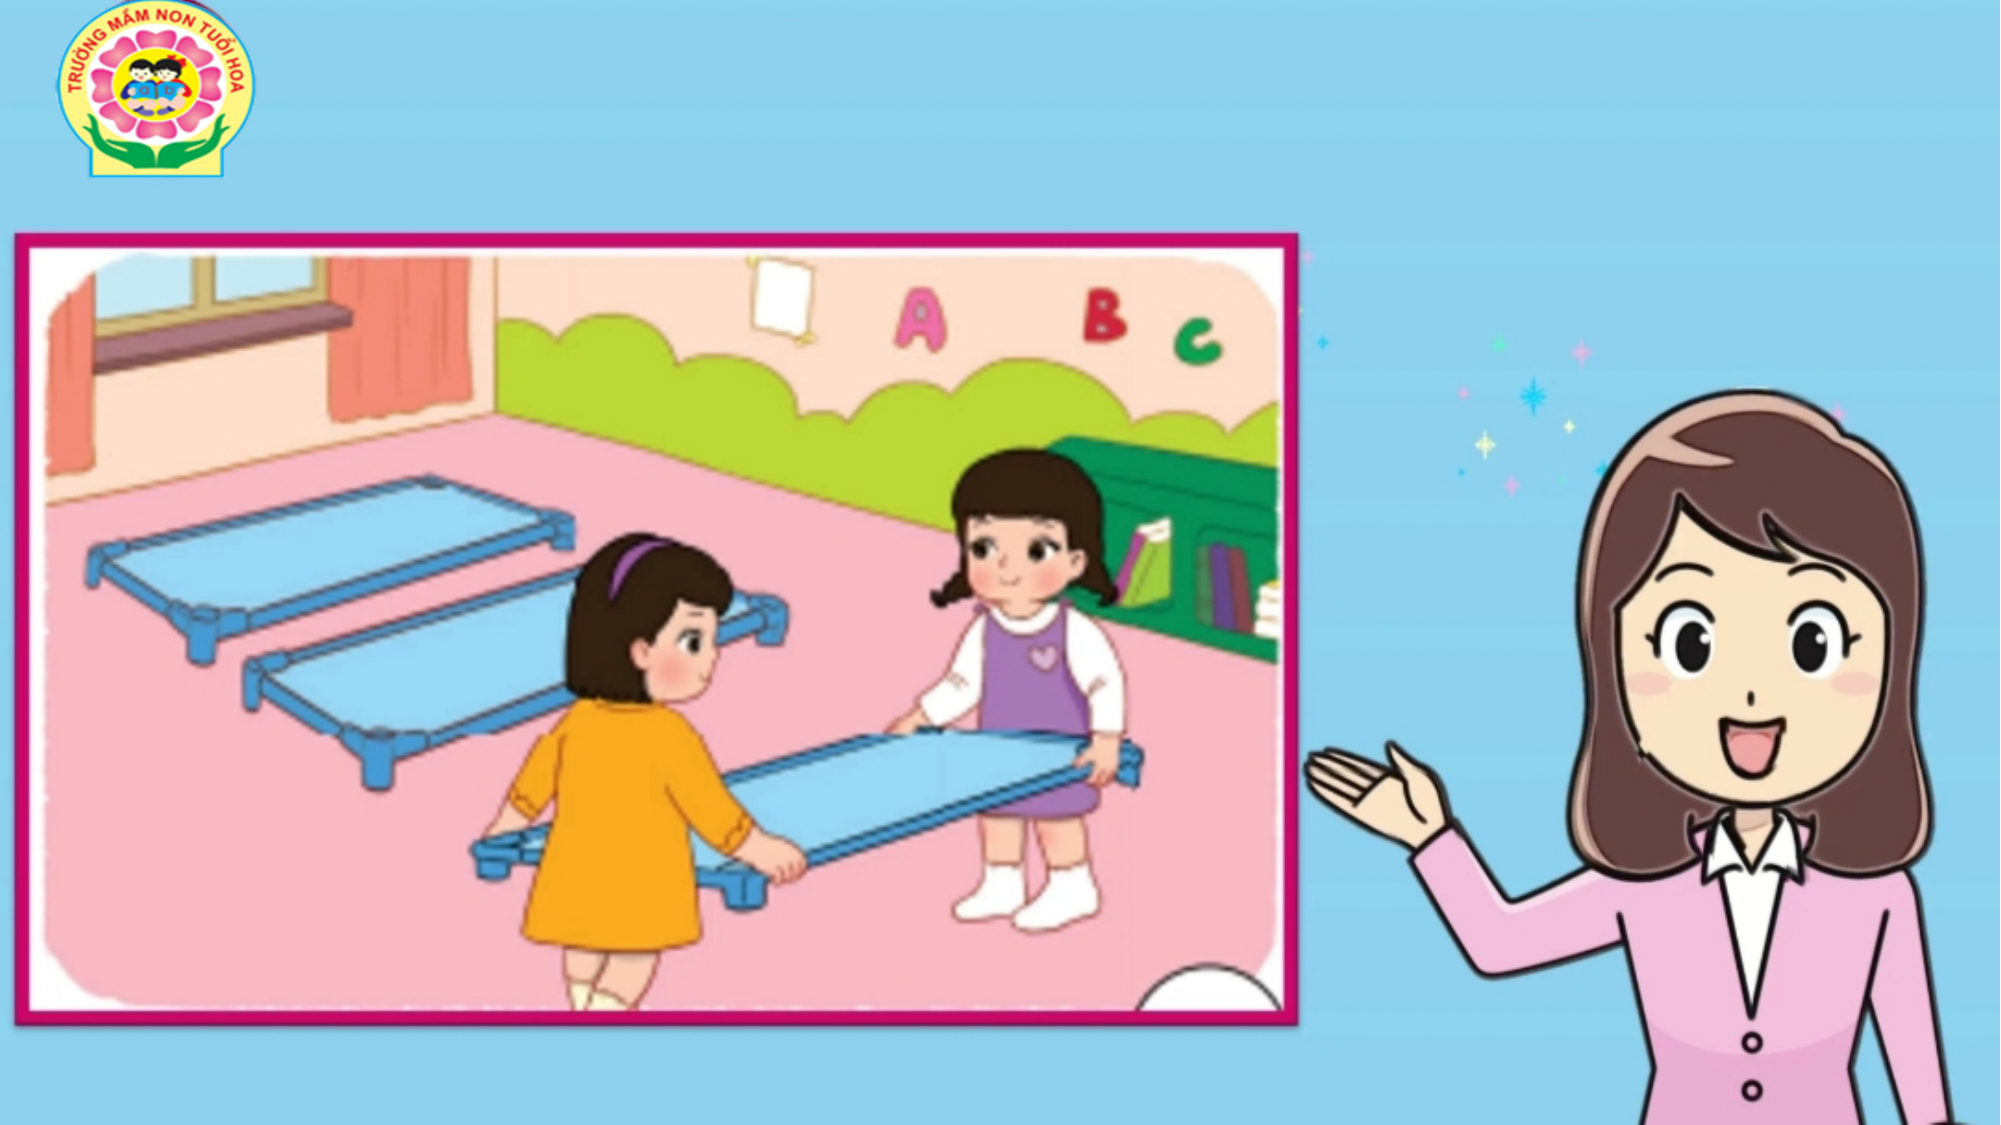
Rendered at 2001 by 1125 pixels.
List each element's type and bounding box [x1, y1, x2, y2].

picture [42, 0, 276, 190]
list [0, 0, 2000, 1125]
